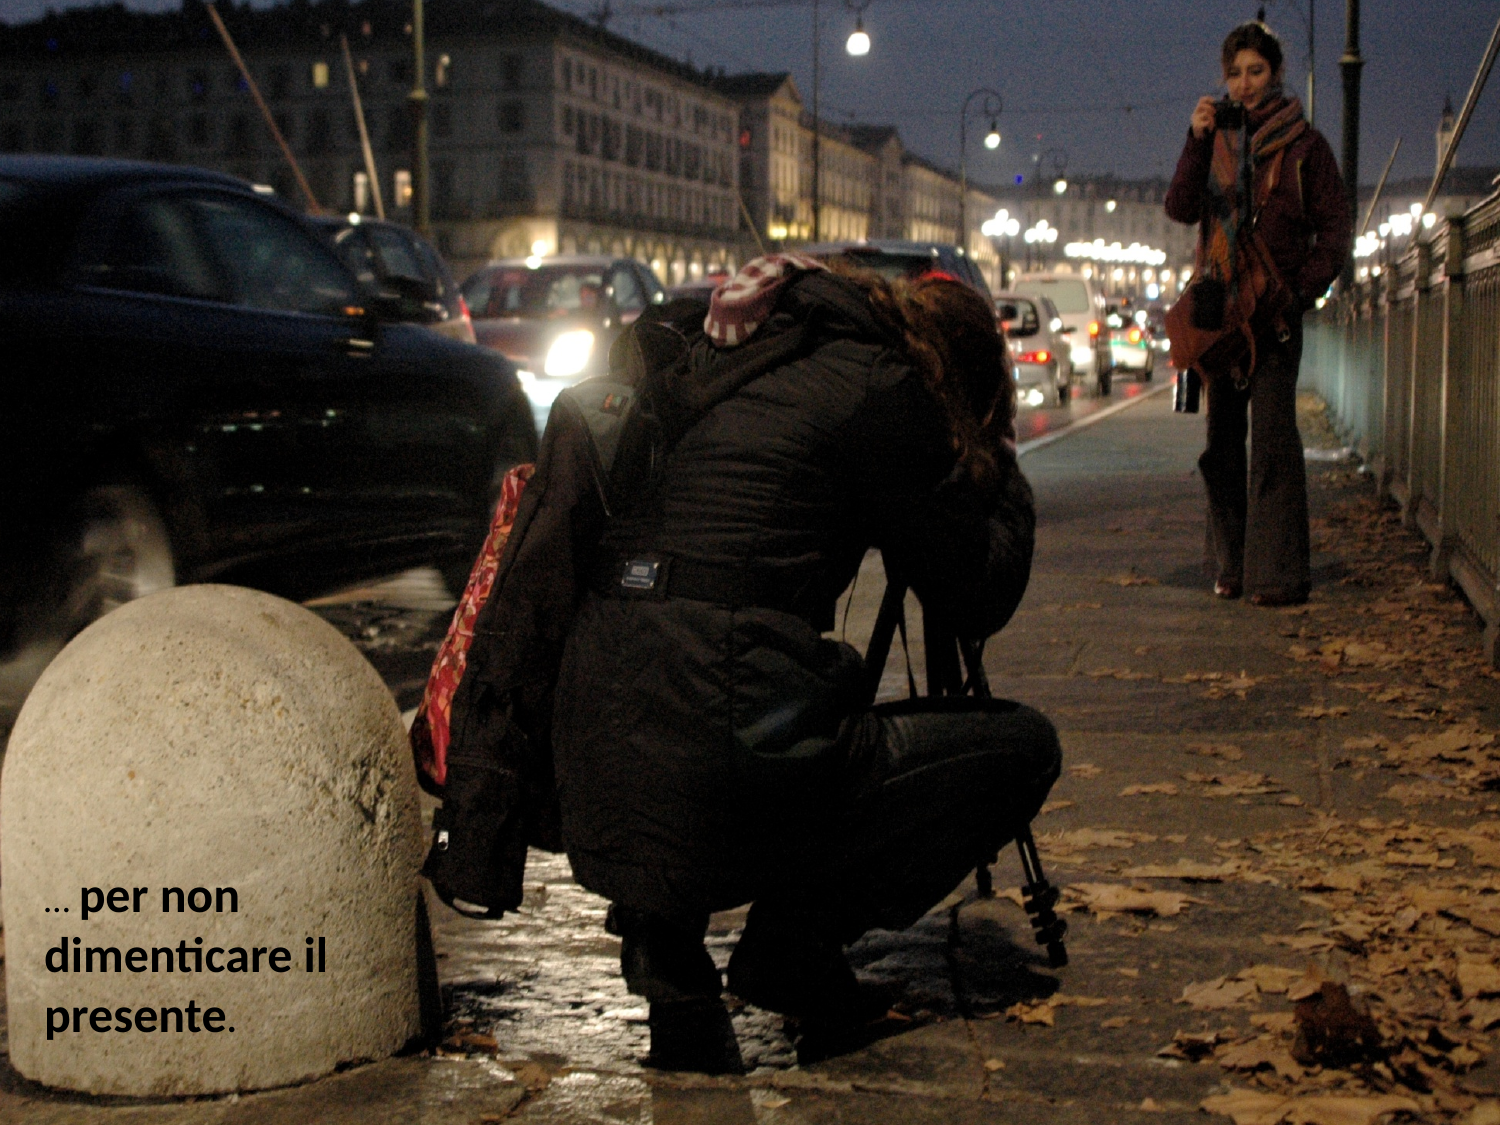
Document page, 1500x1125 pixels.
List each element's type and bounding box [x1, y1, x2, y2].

list [0, 0, 1500, 1125]
